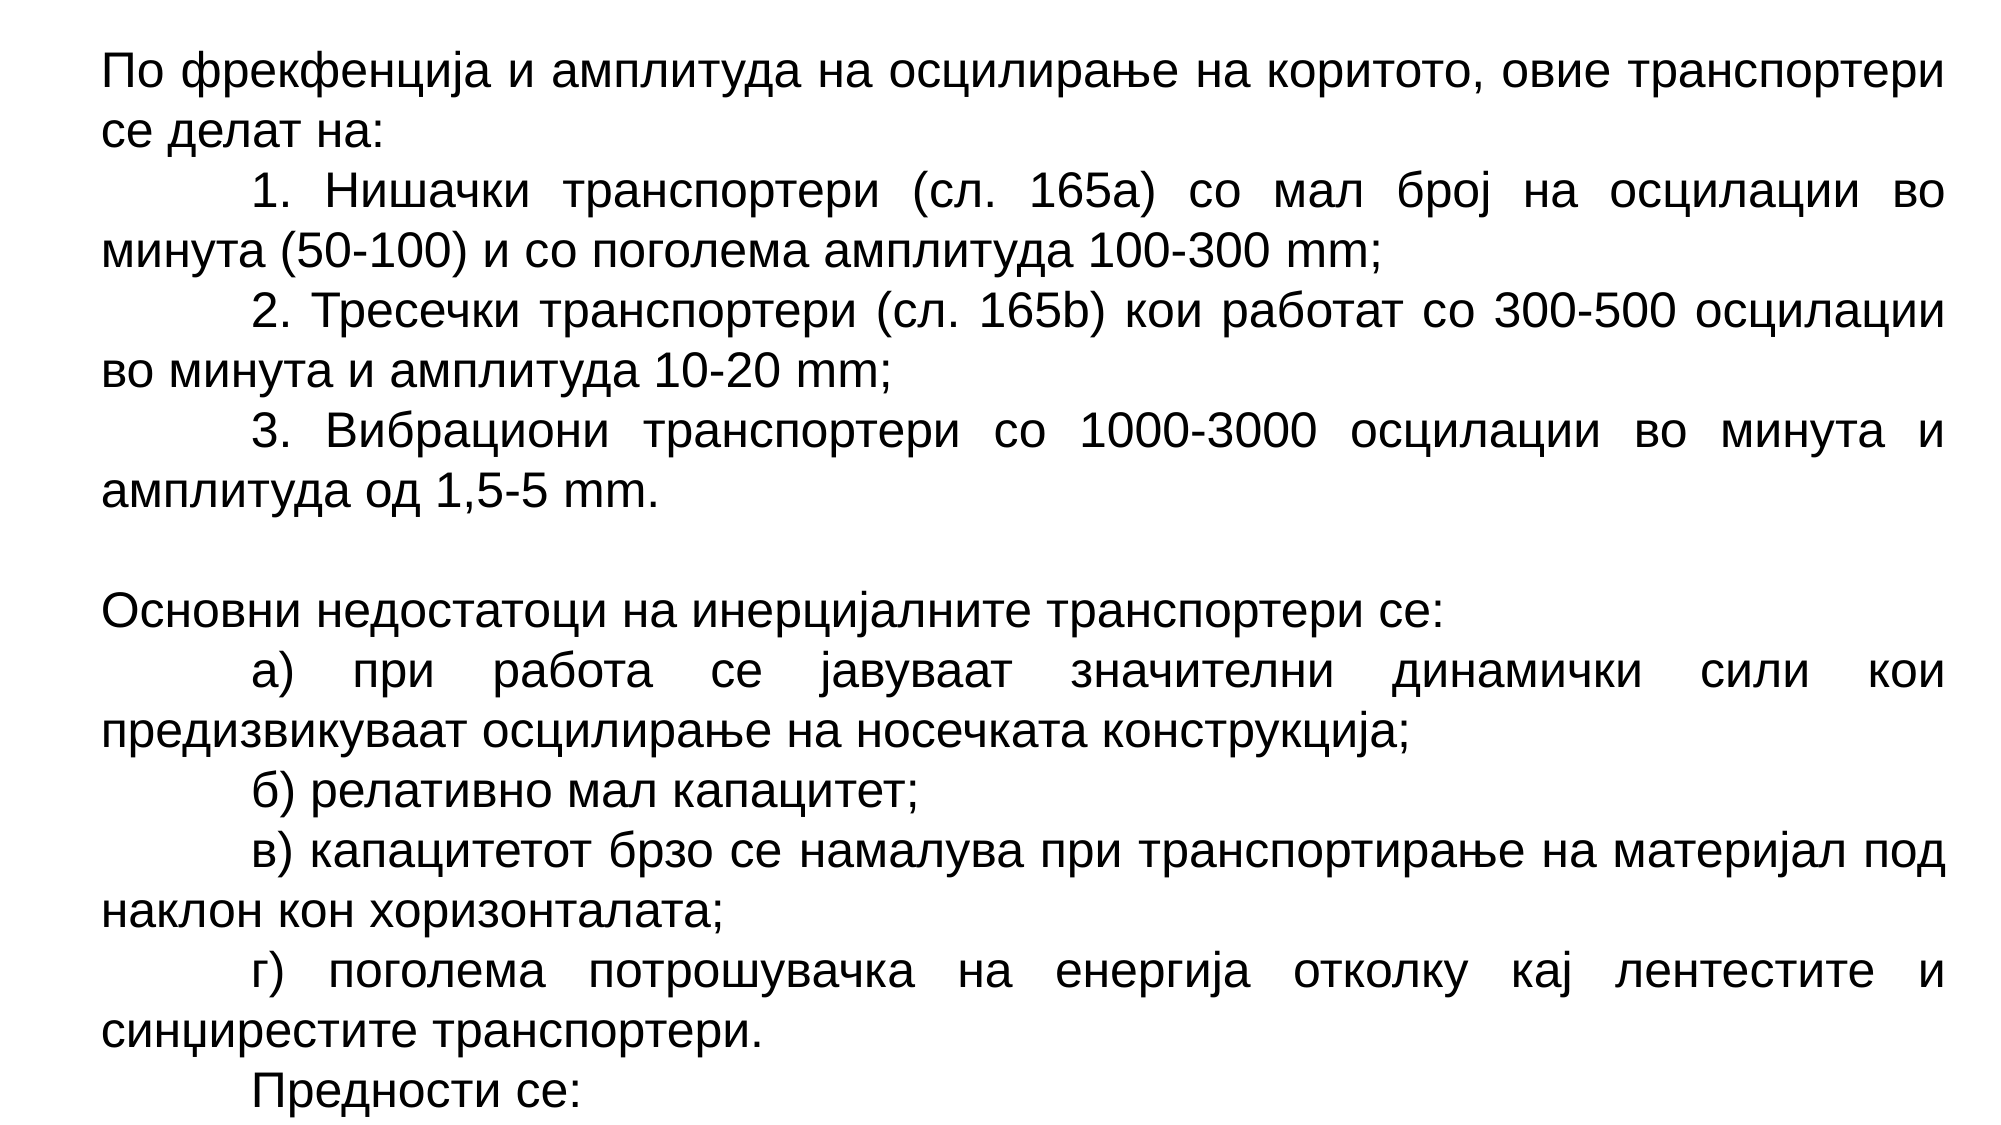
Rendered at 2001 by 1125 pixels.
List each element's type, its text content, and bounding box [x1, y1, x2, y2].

text_box По фрекфенција и амплитуда на осцилирање на коритото, овие транспортери се делат на: 1. Нишачки транспортери (сл. 165a) со мал број на осцилации во минута (50-100) и со поголема амплитуда 100-300 mm; 2. Тресечки транспортери (сл. 165b) кои работат со 300-500 осцилации во минута и амплитуда 10-20 mm; 3. Вибрациони транспортери со 1000-3000 осцилации во минута и амплитуда од 1,5-5 mm. Основни недостатоци на инерцијалните транспортери се: а) при работа се јавуваат значителни динамички сили кои предизвикуваат осцилирање на носечката конструкција; б) релативно мал капацитет; в) капацитетот брзо се намалува при транспортирање на материјал под наклон кон хоризонталата; г) поголема потрошувачка на енергија отколку кај лентестите и синџирестите транспортери. Предности се: а) поедноставна конструкција; б) пониска цена; в) мала чувствителност при нерамномерно пристигнување на материјалот. [86, 29, 1961, 1125]
